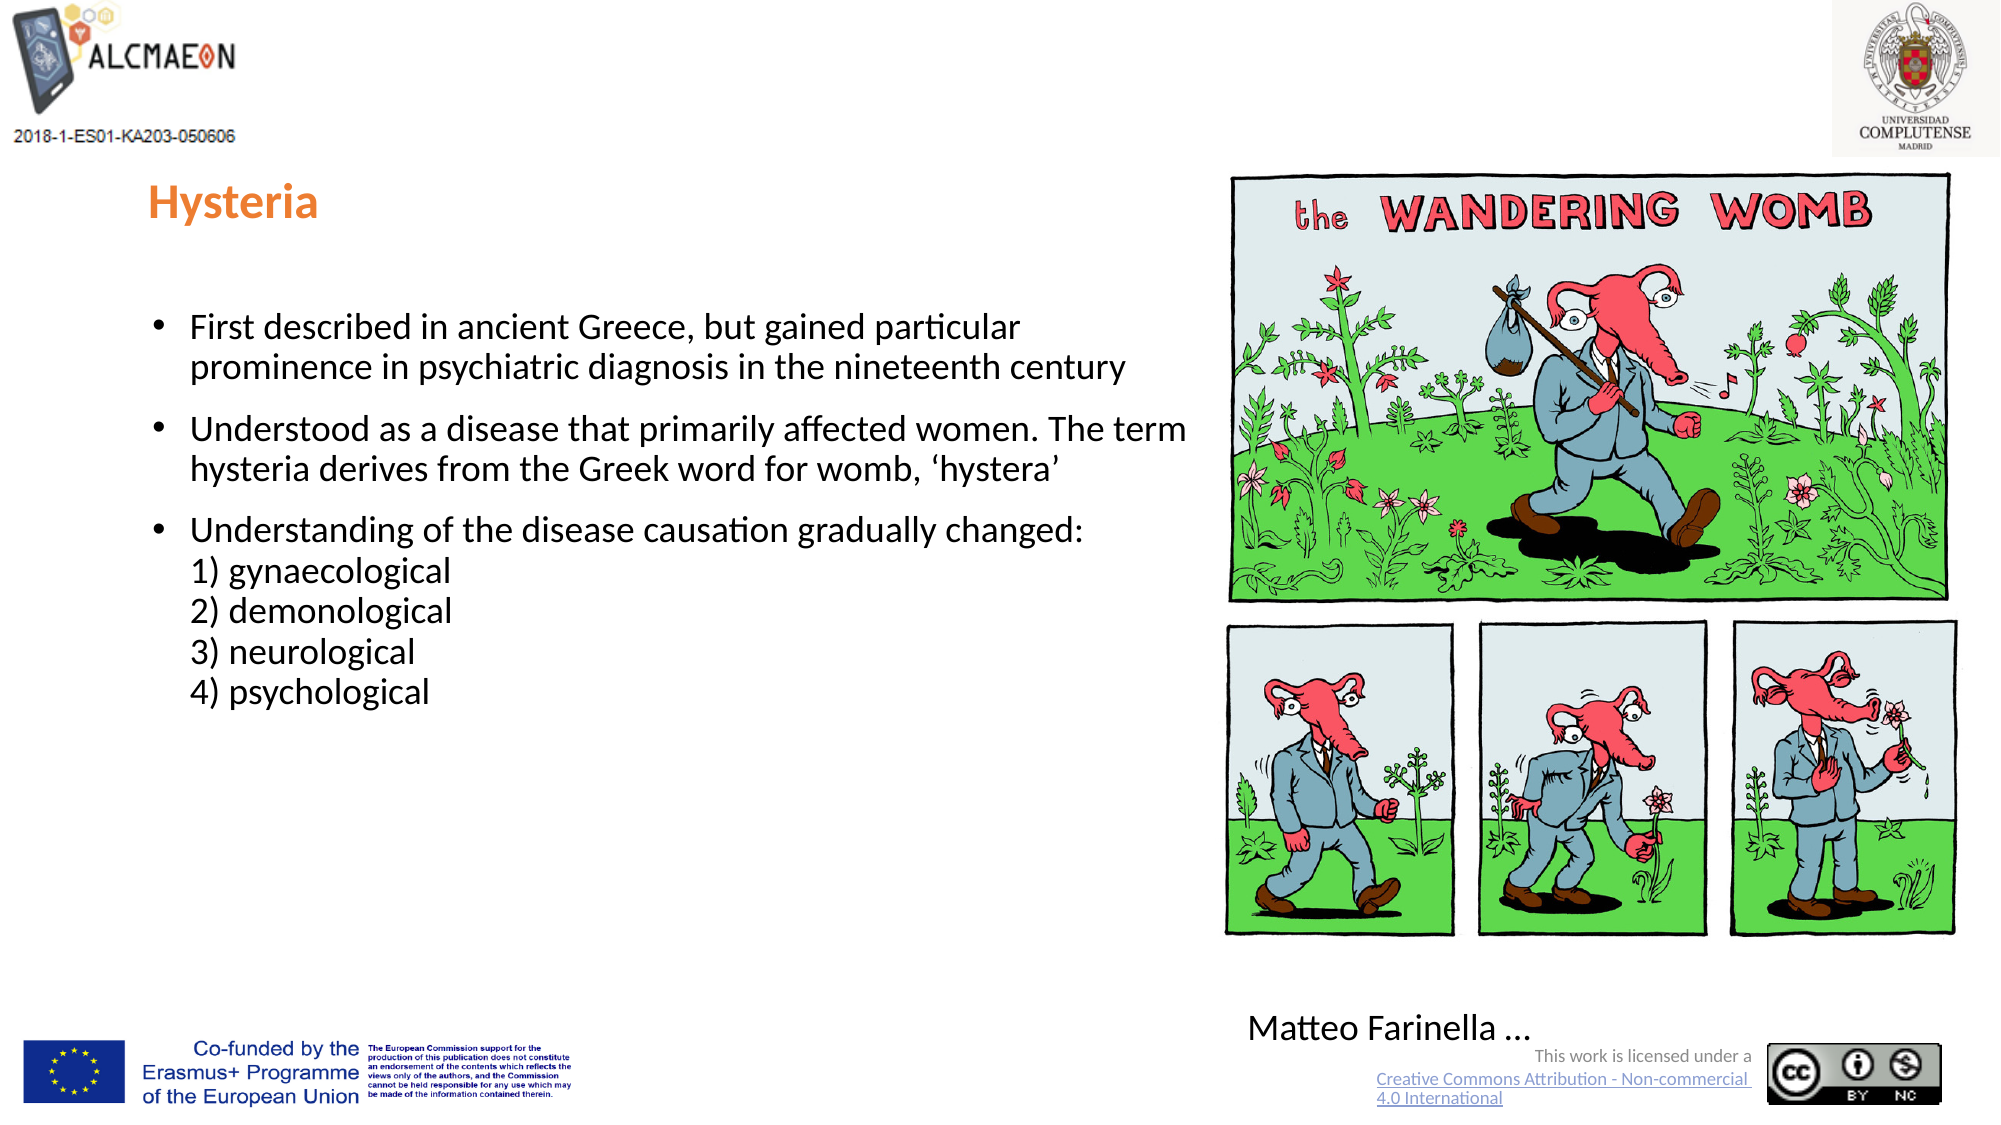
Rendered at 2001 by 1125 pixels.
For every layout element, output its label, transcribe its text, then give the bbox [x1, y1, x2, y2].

picture [19, 1034, 578, 1108]
picture [1767, 1055, 1942, 1105]
title Hysteria [133, 93, 1858, 311]
list First described in ancient Greece, but gained particular prominence in psychiatric diagnosis in the nineteenth century Understood as a disease that primarily affected women. The term hysteria derives from the Greek word for womb, ‘hystera’ Understanding of the disease causation gradually changed: 1) gynaecological 2) demonological 3) neurological 4) psychological [137, 299, 1210, 1014]
picture [0, 0, 248, 157]
text_box Matteo Farinella … [1232, 995, 1943, 1055]
picture [1209, 166, 1974, 959]
picture [1832, 0, 2000, 157]
